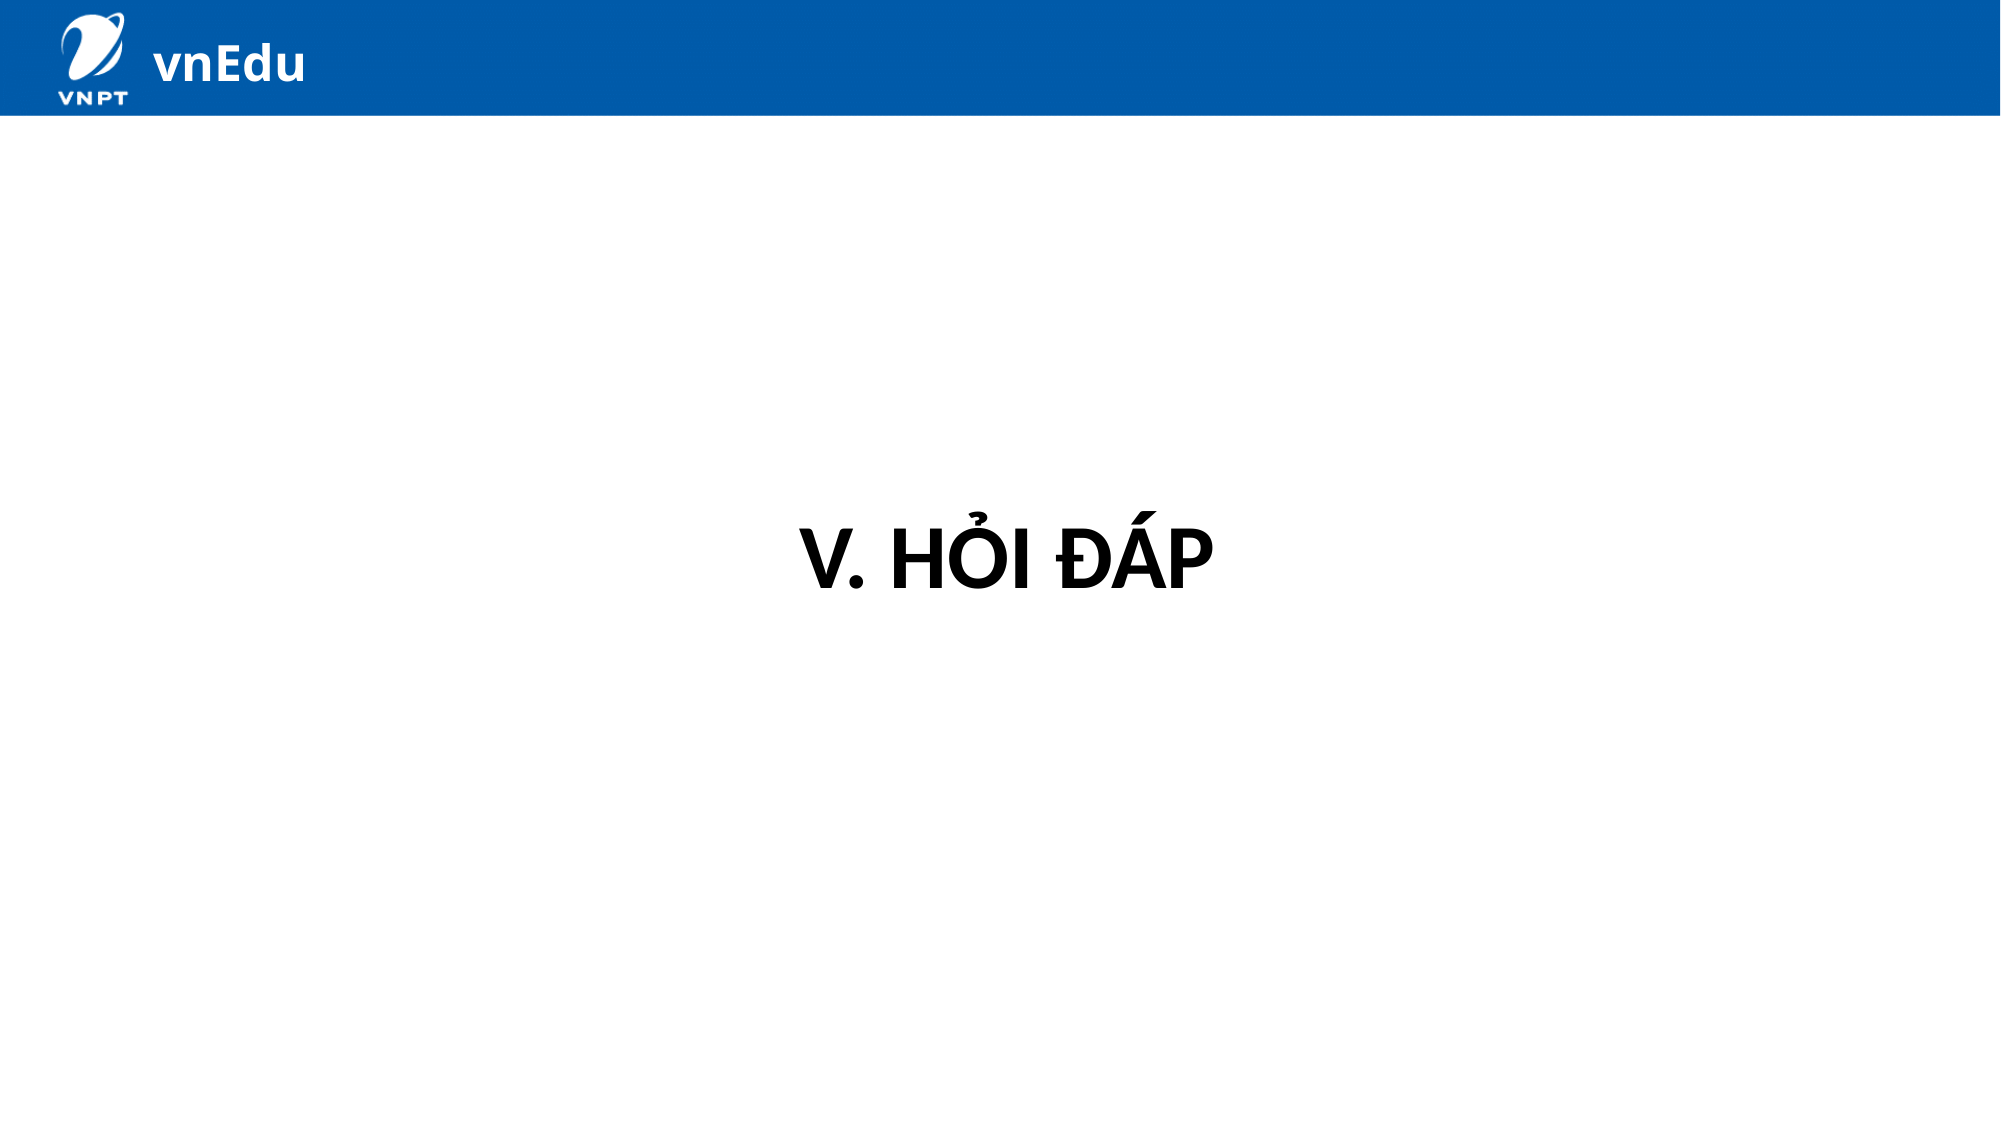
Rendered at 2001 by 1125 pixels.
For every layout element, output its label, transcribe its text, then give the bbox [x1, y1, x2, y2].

text_box V. HỎI ĐÁP [75, 489, 1941, 615]
picture [0, 0, 2001, 1125]
